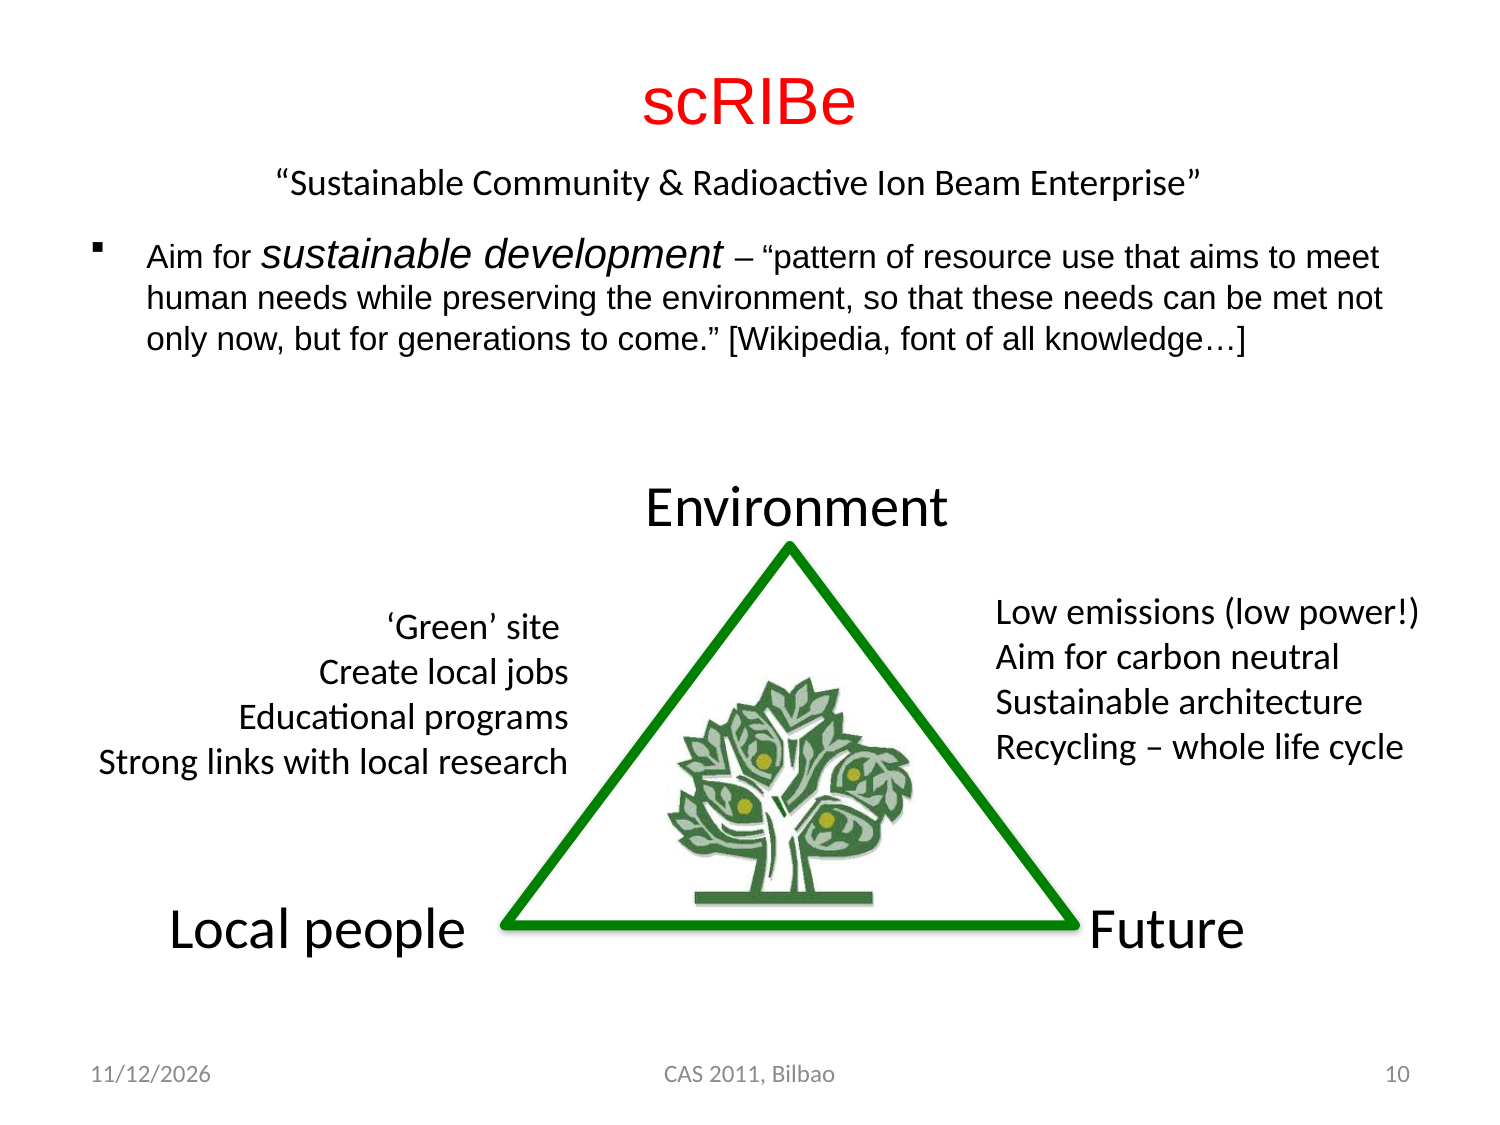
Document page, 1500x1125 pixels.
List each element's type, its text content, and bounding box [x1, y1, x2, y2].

text_box [693, 545, 887, 673]
slide_number 10 [1074, 1042, 1425, 1103]
title scRIBe [75, 45, 1425, 152]
text_box Low emissions (low power!) Aim for carbon neutral Sustainable architecture Recycling – whole life cycle [980, 579, 1490, 865]
text_box Future [1074, 882, 1290, 968]
picture [666, 674, 915, 909]
text_box Environment [630, 460, 981, 545]
list Aim for sustainable development – “pattern of resource use that aims to meet human needs while preserving the environment, so that these needs can be met not only now, but for generations to come.” [Wikipedia, font of all knowledge…] [75, 219, 1425, 1031]
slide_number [75, 1042, 425, 1103]
text_box ‘Green’ site Create local jobs Educational programs Strong links with local research [75, 594, 584, 790]
text_box “Sustainable Community & Radioactive Ion Beam Enterprise” [195, 151, 1290, 211]
text_box [505, 716, 1074, 927]
text_box Local people [154, 882, 505, 968]
footer CAS 2011, Bilbao [512, 1042, 988, 1103]
